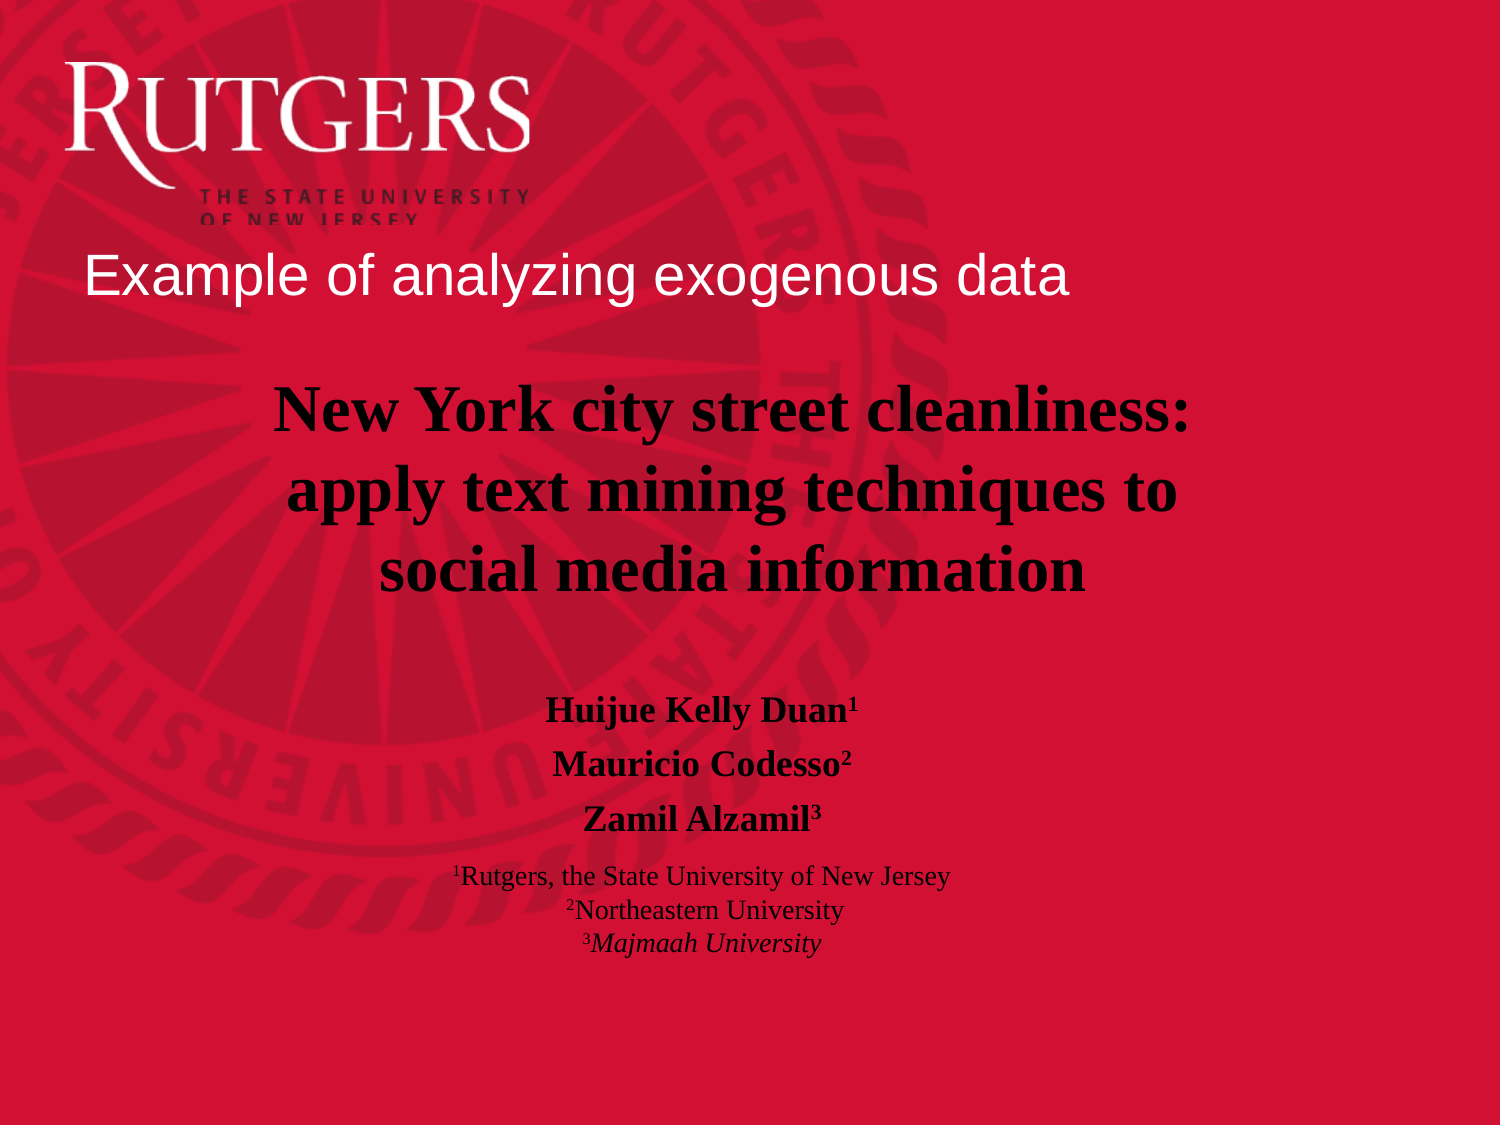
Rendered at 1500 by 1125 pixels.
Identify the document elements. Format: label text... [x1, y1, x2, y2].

text_box New York city street cleanliness: apply text mining techniques to social media information [224, 357, 1243, 690]
text_box Huijue Kelly Duan1 Mauricio Codesso2 Zamil Alzamil3 1Rutgers, the State University of New Jersey 2Northeastern University 3Majmaah University [225, 679, 1180, 970]
picture [0, 0, 1500, 1125]
picture [86, 67, 115, 108]
text_box Example of analyzing exogenous data [0, 160, 1223, 384]
